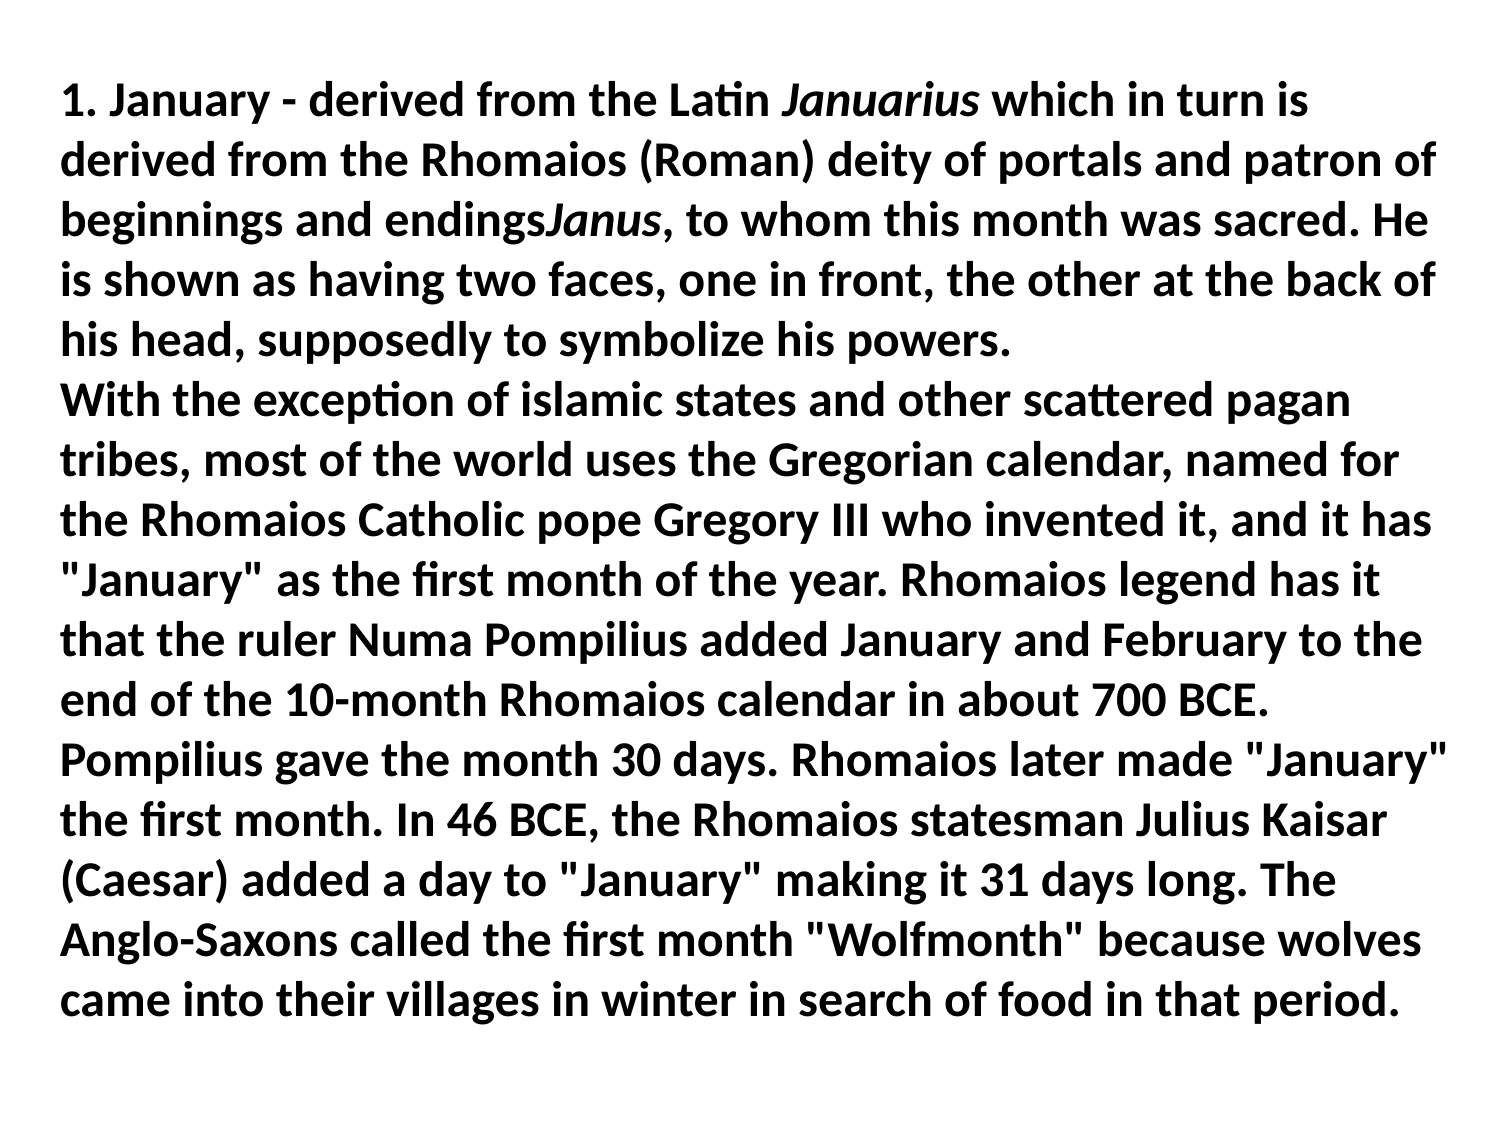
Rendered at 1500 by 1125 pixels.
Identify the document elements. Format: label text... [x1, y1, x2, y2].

text_box 1. January - derived from the Latin Januarius which in turn is derived from the Rhomaios (Roman) deity of portals and patron of beginnings and endingsJanus, to whom this month was sacred. He is shown as having two faces, one in front, the other at the back of his head, supposedly to symbolize his powers. With the exception of islamic states and other scattered pagan tribes, most of the world uses the Gregorian calendar, named for the Rhomaios Catholic pope Gregory III who invented it, and it has "January" as the first month of the year. Rhomaios legend has it that the ruler Numa Pompilius added January and February to the end of the 10-month Rhomaios calendar in about 700 BCE. Pompilius gave the month 30 days. Rhomaios later made "January" the first month. In 46 BCE, the Rhomaios statesman Julius Kaisar (Caesar) added a day to "January" making it 31 days long. The Anglo-Saxons called the first month "Wolfmonth" because wolves came into their villages in winter in search of food in that period. [45, 59, 1471, 1035]
